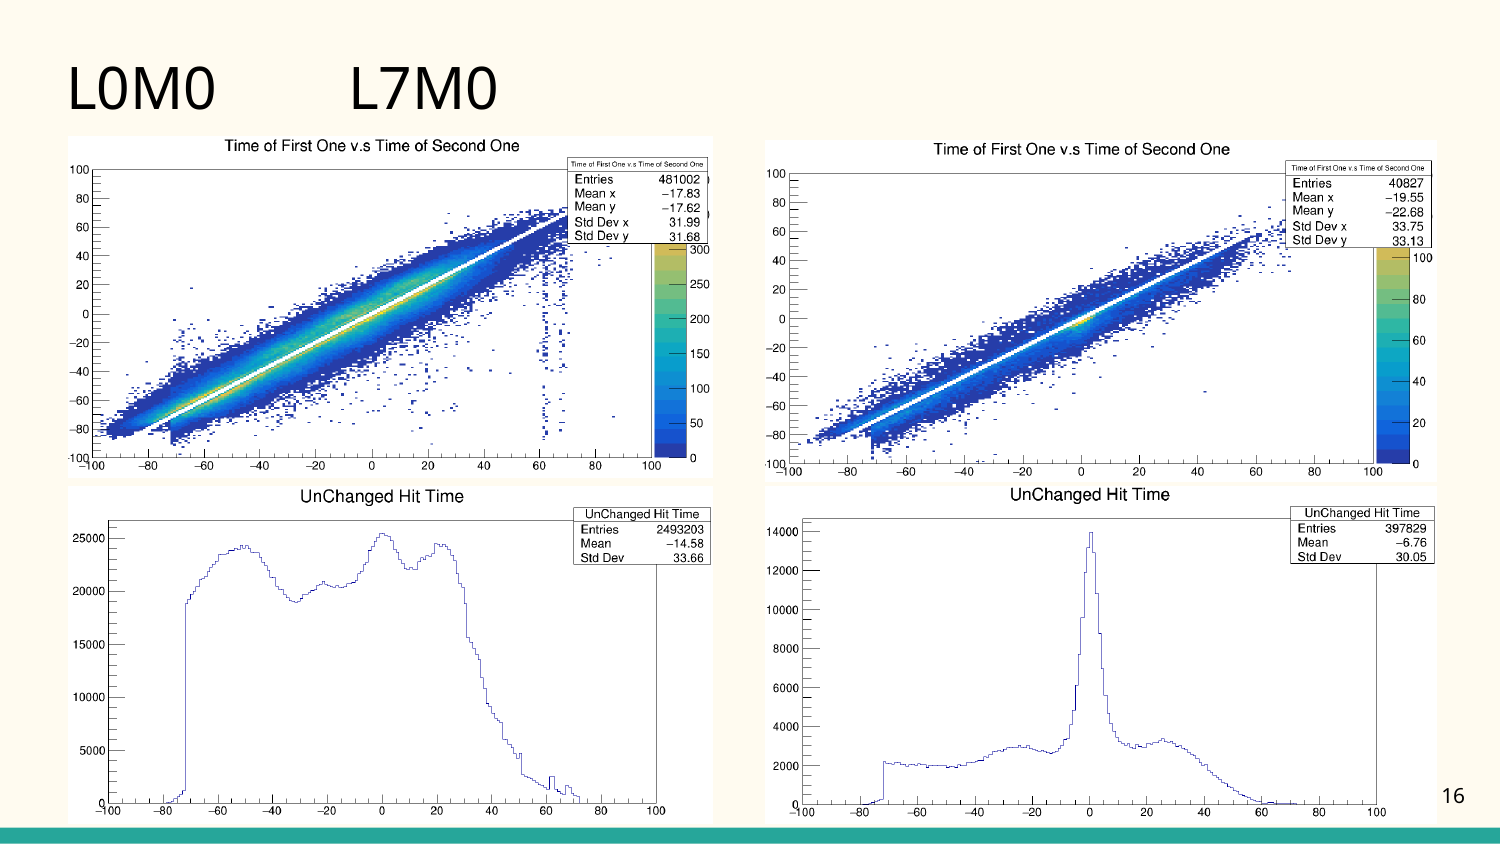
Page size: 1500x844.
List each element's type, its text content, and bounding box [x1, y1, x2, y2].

picture [68, 486, 713, 824]
picture [765, 140, 1438, 482]
title L0M0 L7M0 [51, 35, 1449, 137]
picture [68, 135, 713, 479]
picture [765, 486, 1438, 824]
slide_number ‹#› [1439, 764, 1480, 830]
